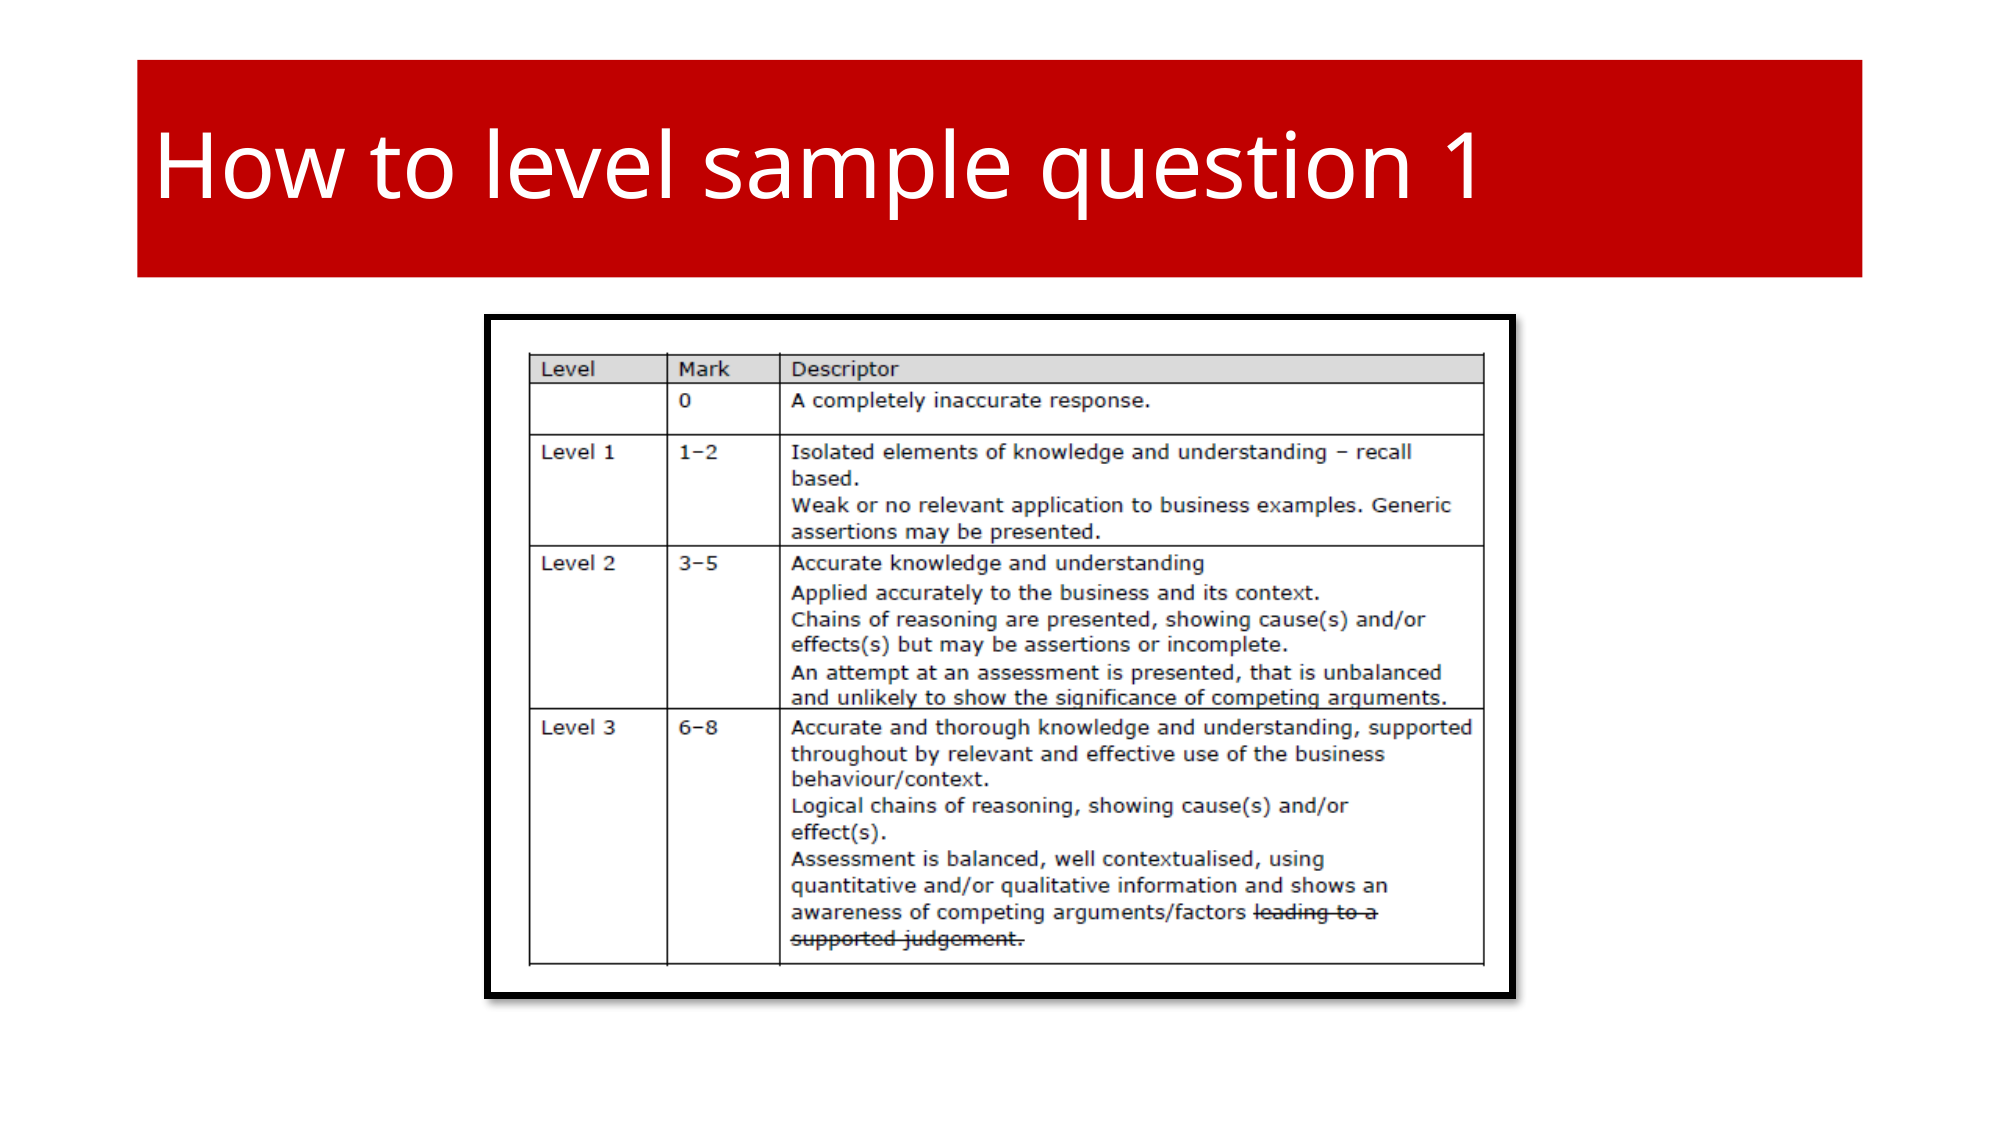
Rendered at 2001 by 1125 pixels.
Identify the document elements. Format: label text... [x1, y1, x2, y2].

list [490, 320, 1510, 993]
title How to level sample question 1 [137, 59, 1863, 278]
